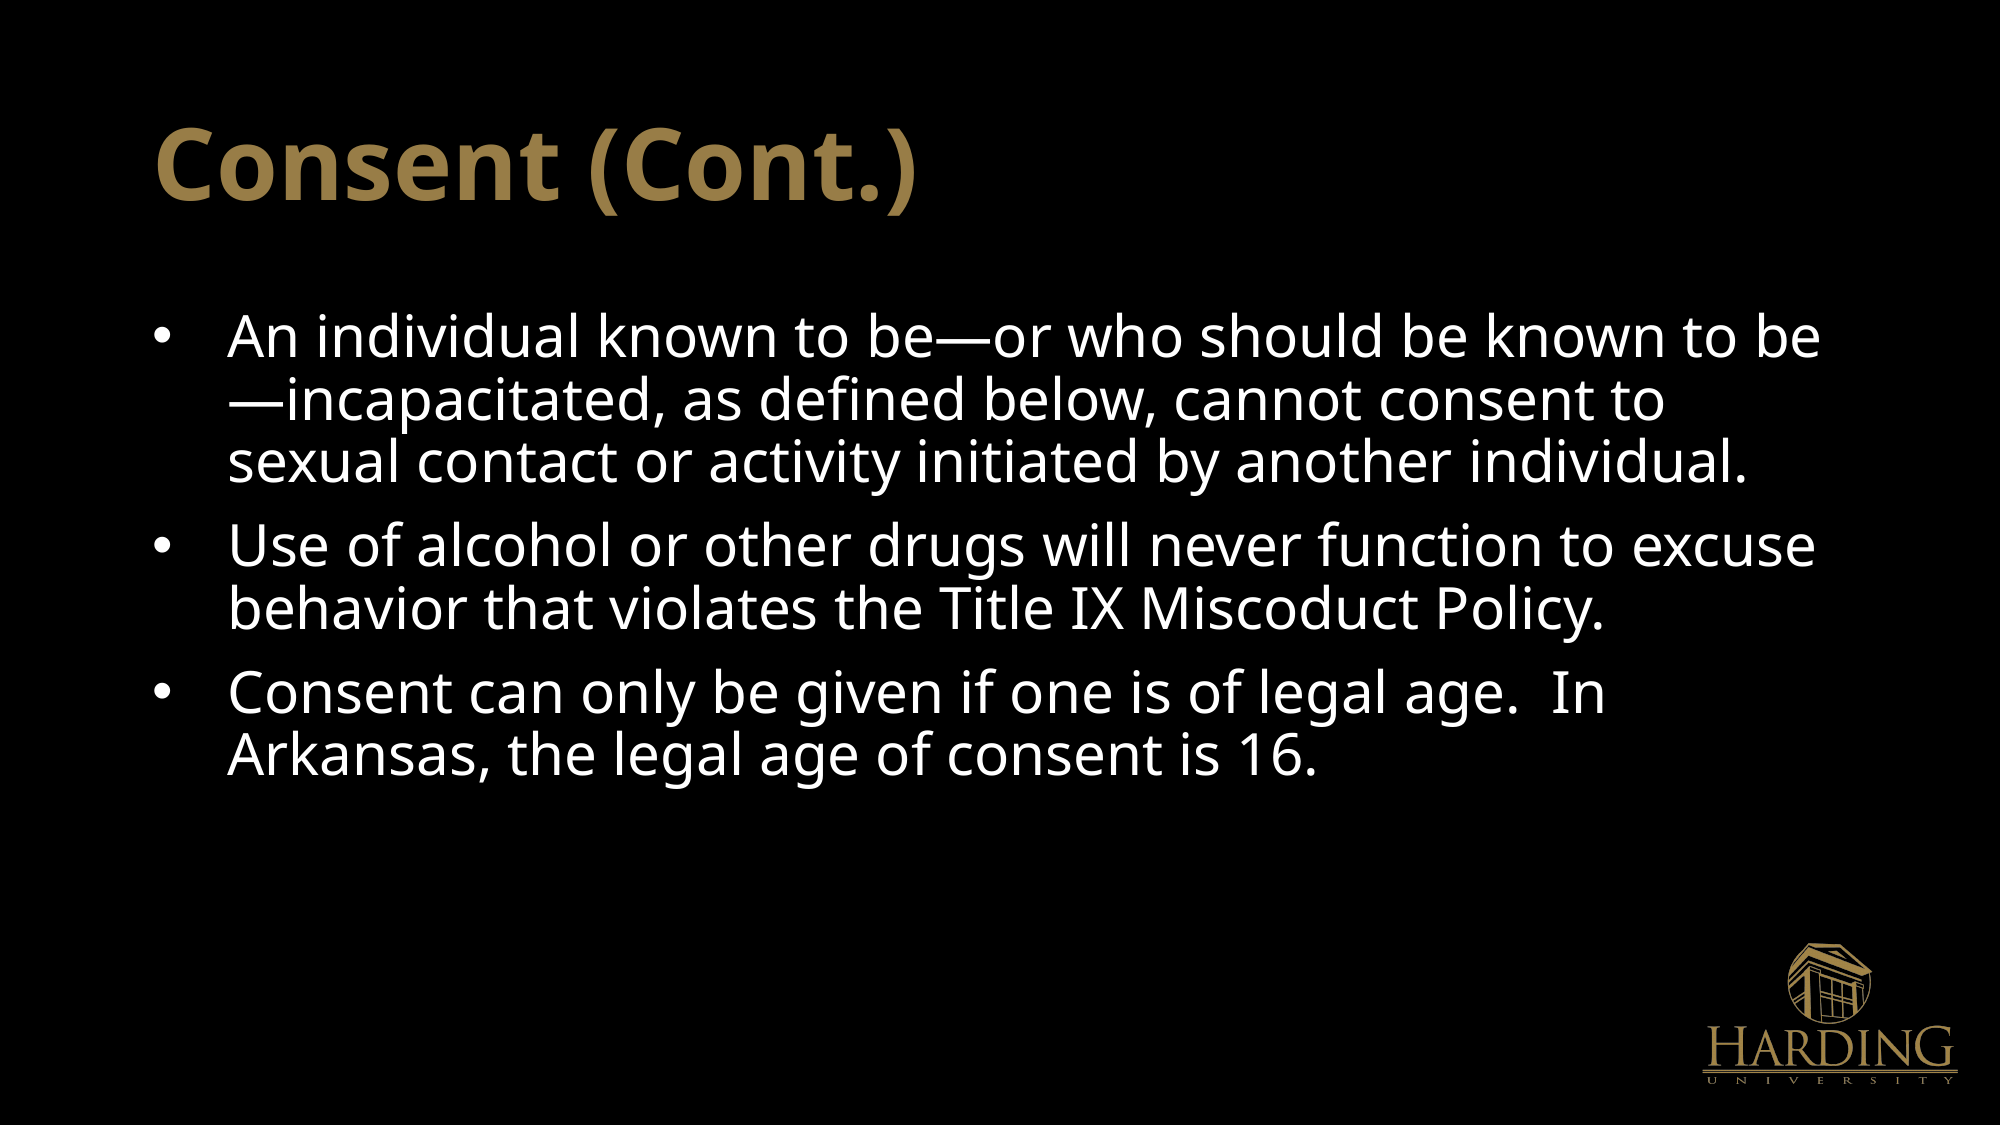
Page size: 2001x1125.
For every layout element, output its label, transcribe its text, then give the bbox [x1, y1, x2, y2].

list An individual known to be—or who should be known to be—incapacitated, as defined below, cannot consent to sexual contact or activity initiated by another individual. Use of alcohol or other drugs will never function to excuse behavior that violates the Title IX Miscoduct Policy. Consent can only be given if one is of legal age. In Arkansas, the legal age of consent is 16. [137, 299, 1863, 1014]
title Consent (Cont.) [137, 59, 1863, 278]
picture [1675, 923, 1985, 1104]
